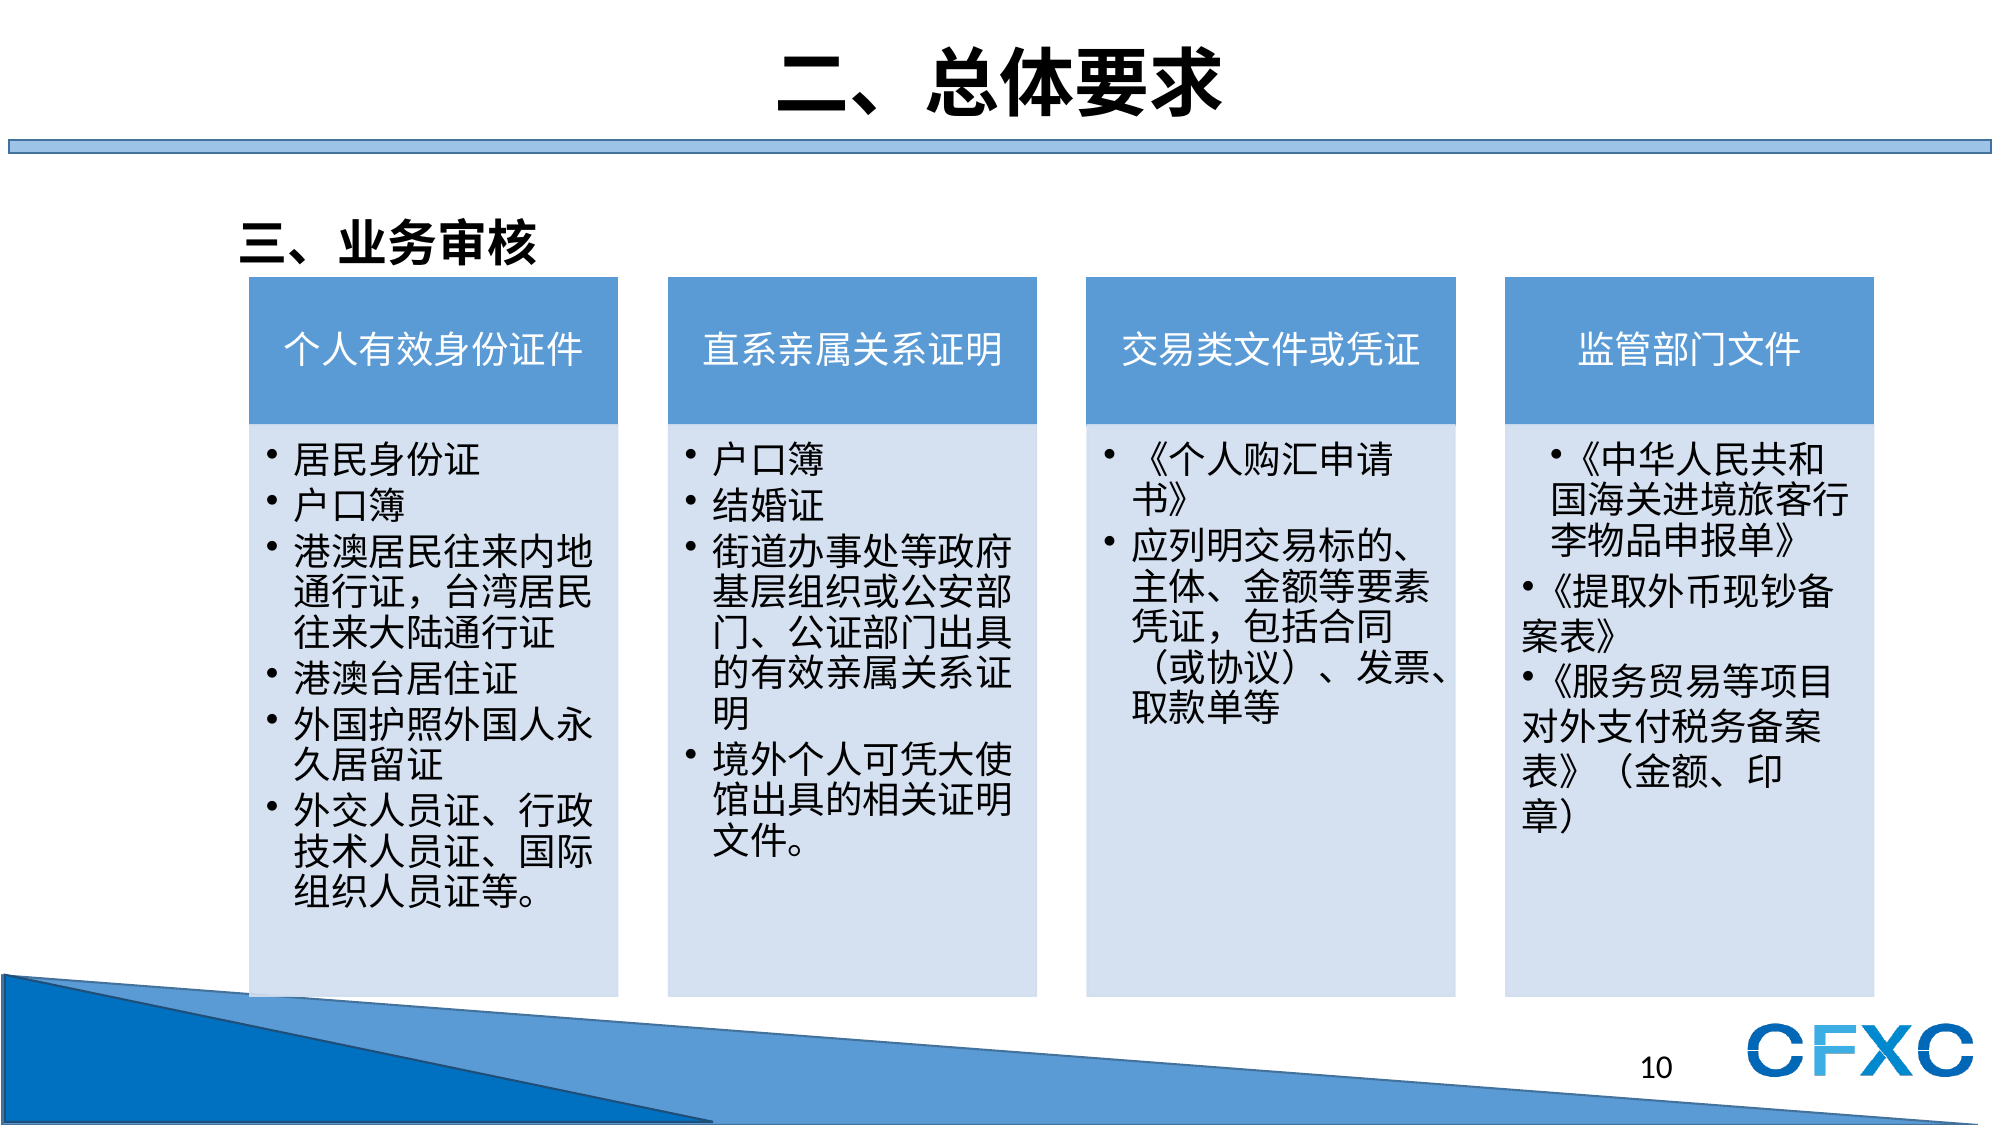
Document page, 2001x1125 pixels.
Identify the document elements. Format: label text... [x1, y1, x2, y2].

picture [1741, 1020, 1978, 1080]
text_box [3, 973, 714, 1123]
text_box [1, 974, 1978, 1125]
text_box 三、业务审核 [222, 203, 1742, 279]
slide_number 10 [1237, 1035, 1688, 1096]
text_box [8, 139, 1992, 154]
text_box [249, 272, 1874, 1002]
text_box 二、总体要求 [380, 41, 1620, 118]
